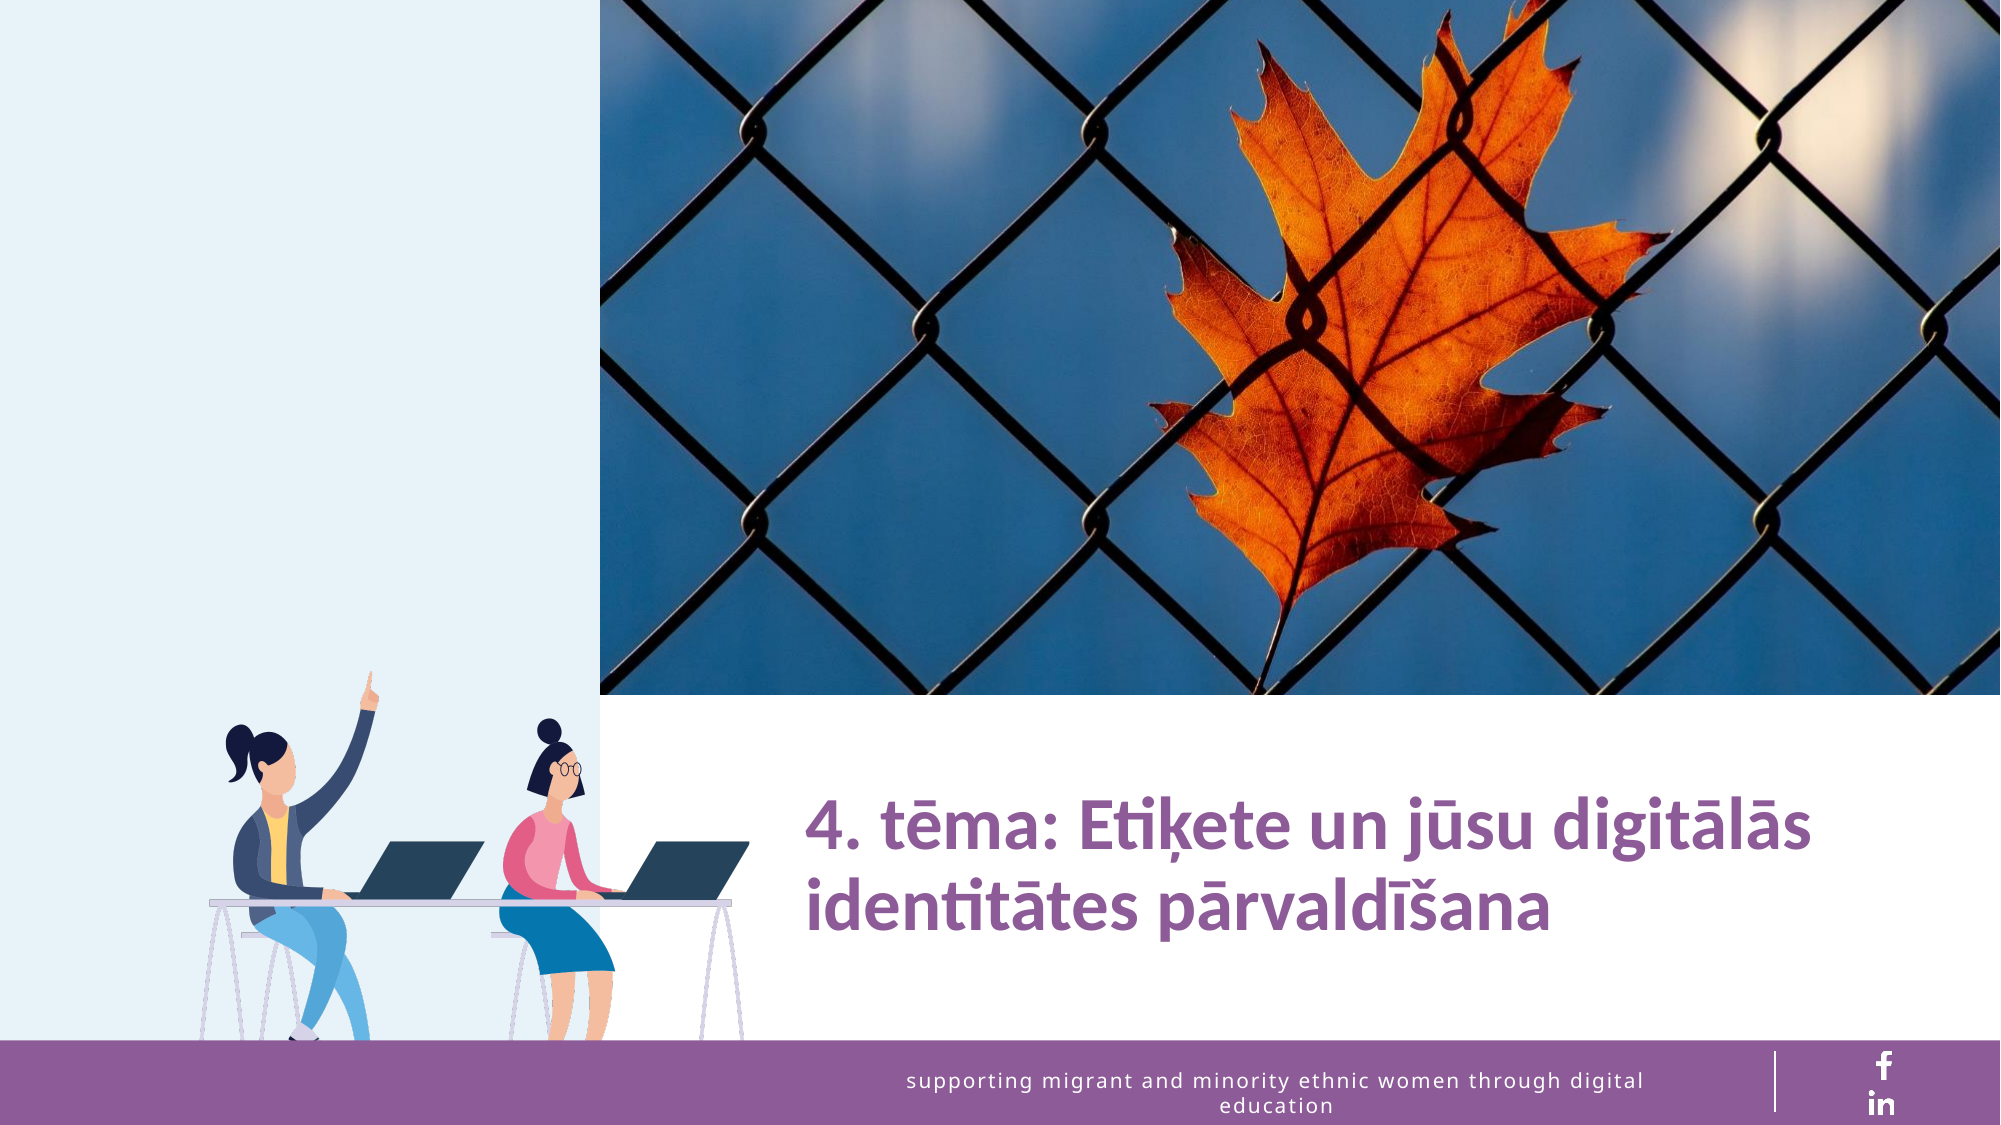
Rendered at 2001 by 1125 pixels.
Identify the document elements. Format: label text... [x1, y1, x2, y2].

list 4. tēma: Etiķete un jūsu digitālās identitātes pārvaldīšana [790, 777, 1970, 1045]
picture [599, 0, 2000, 695]
